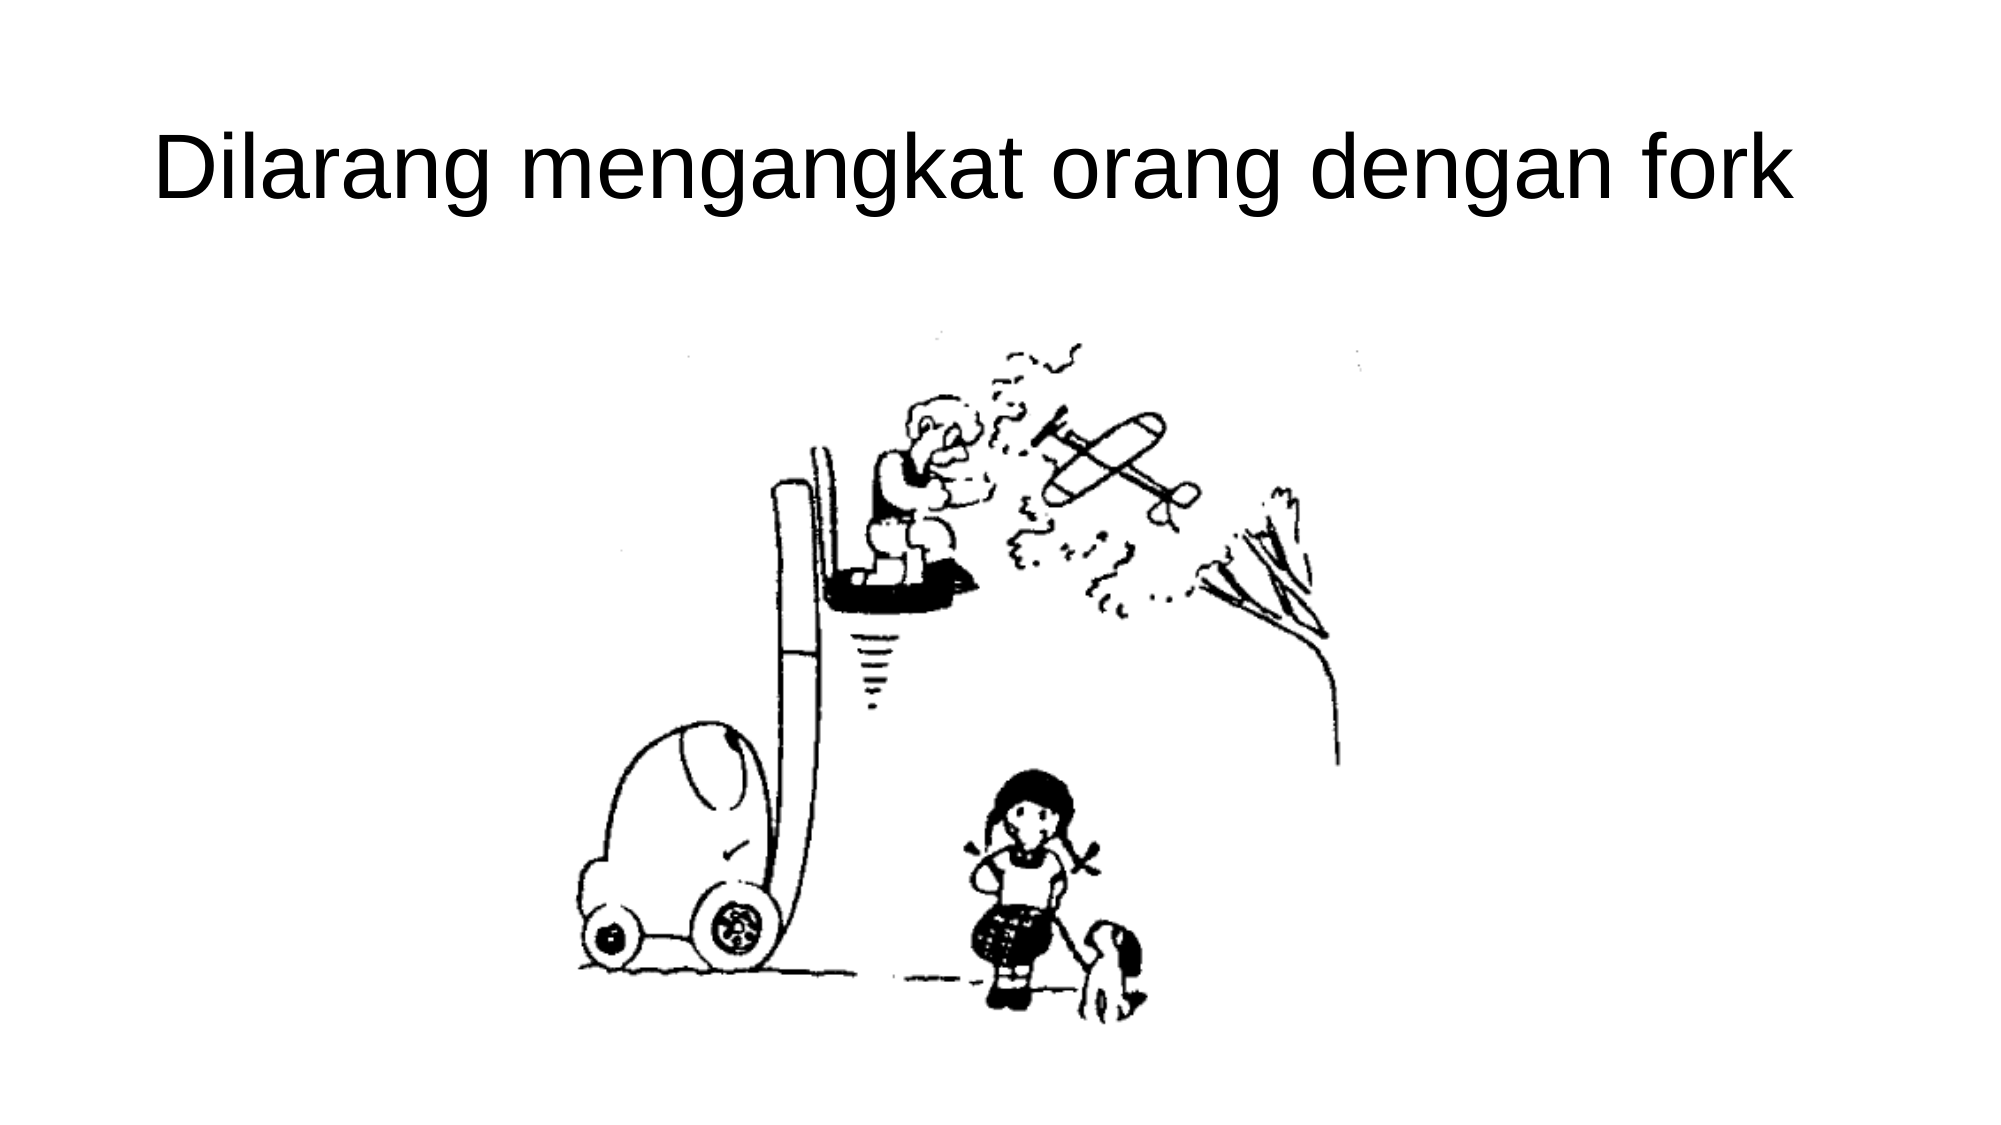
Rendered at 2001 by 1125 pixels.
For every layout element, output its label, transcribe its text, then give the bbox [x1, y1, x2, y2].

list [506, 275, 1367, 1047]
title Dilarang mengangkat orang dengan fork [137, 59, 1863, 278]
